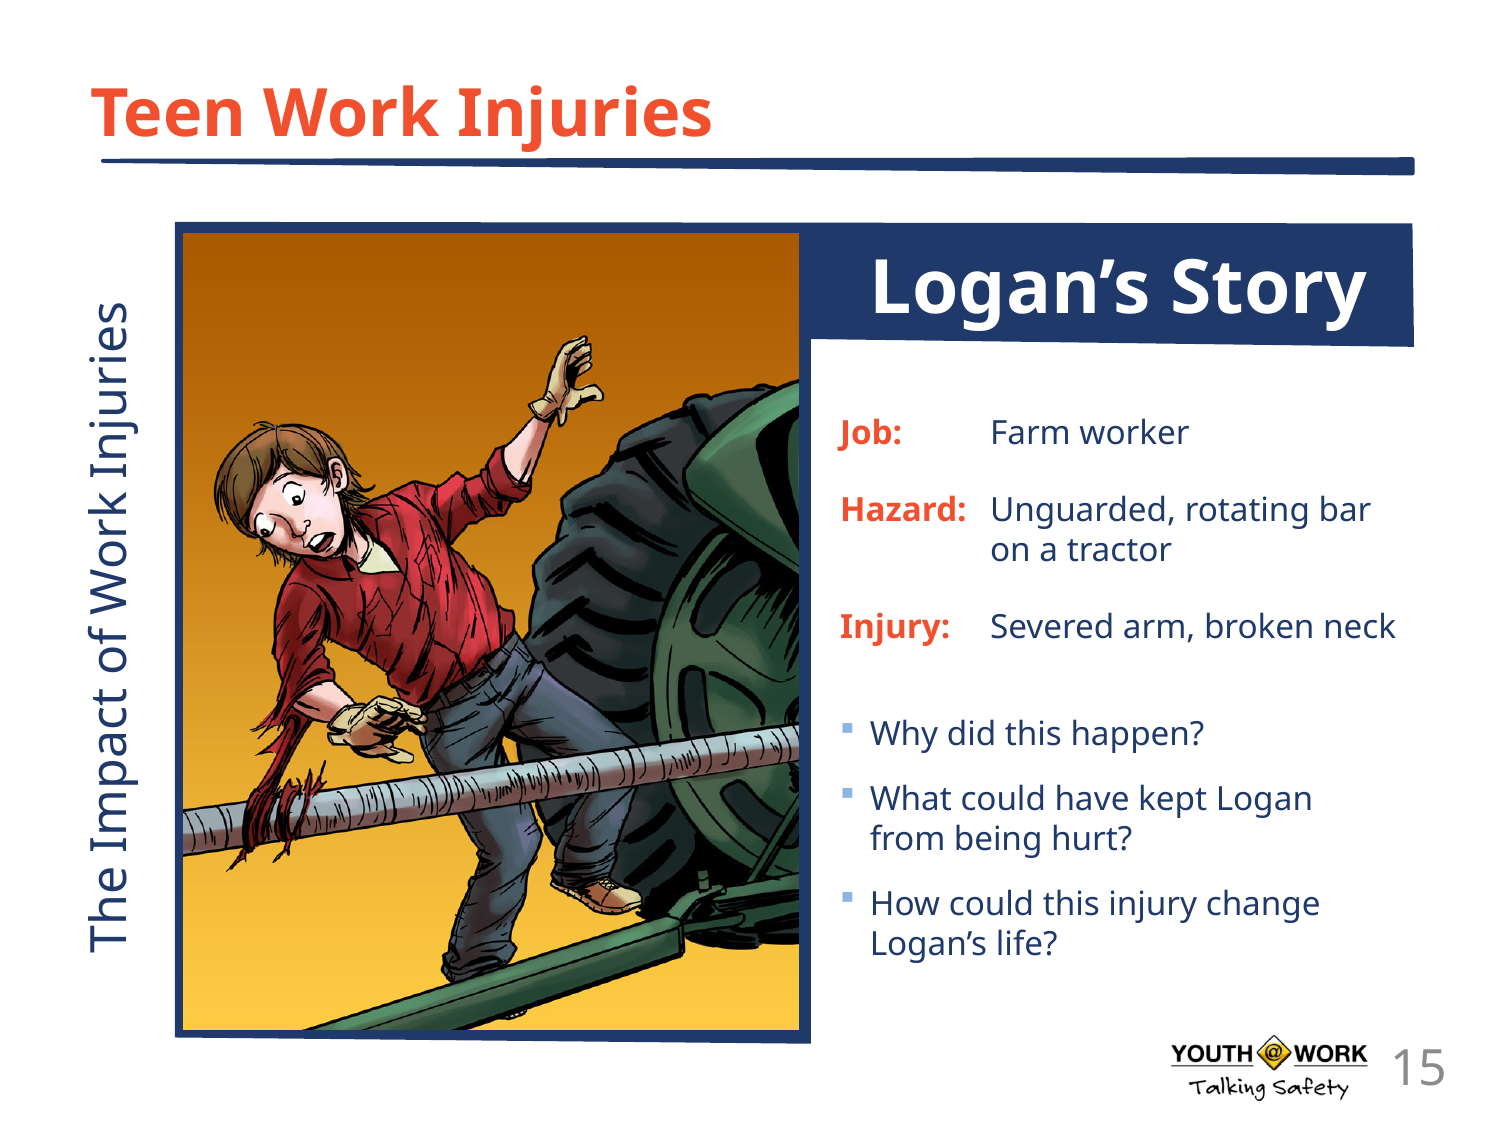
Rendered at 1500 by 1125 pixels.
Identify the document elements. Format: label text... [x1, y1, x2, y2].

text_box Why did this happen? What could have kept Logan from being hurt? How could this injury change Logan’s life? [824, 705, 1425, 970]
slide_number 15 [1369, 1035, 1463, 1105]
text_box [100, 157, 1415, 176]
text_box [172, 219, 1417, 1046]
title Teen Work Injuries [75, 45, 1425, 174]
text_box The Impact of Work Injuries [68, 229, 144, 1013]
text_box Job: Farm worker Hazard: Unguarded, rotating bar on a tractor Injury: Severed arm, broken neck [825, 403, 1425, 653]
picture [182, 233, 799, 1030]
text_box [799, 975, 1200, 1036]
picture [1169, 1034, 1368, 1106]
text_box Logan’s Story [824, 231, 1413, 337]
